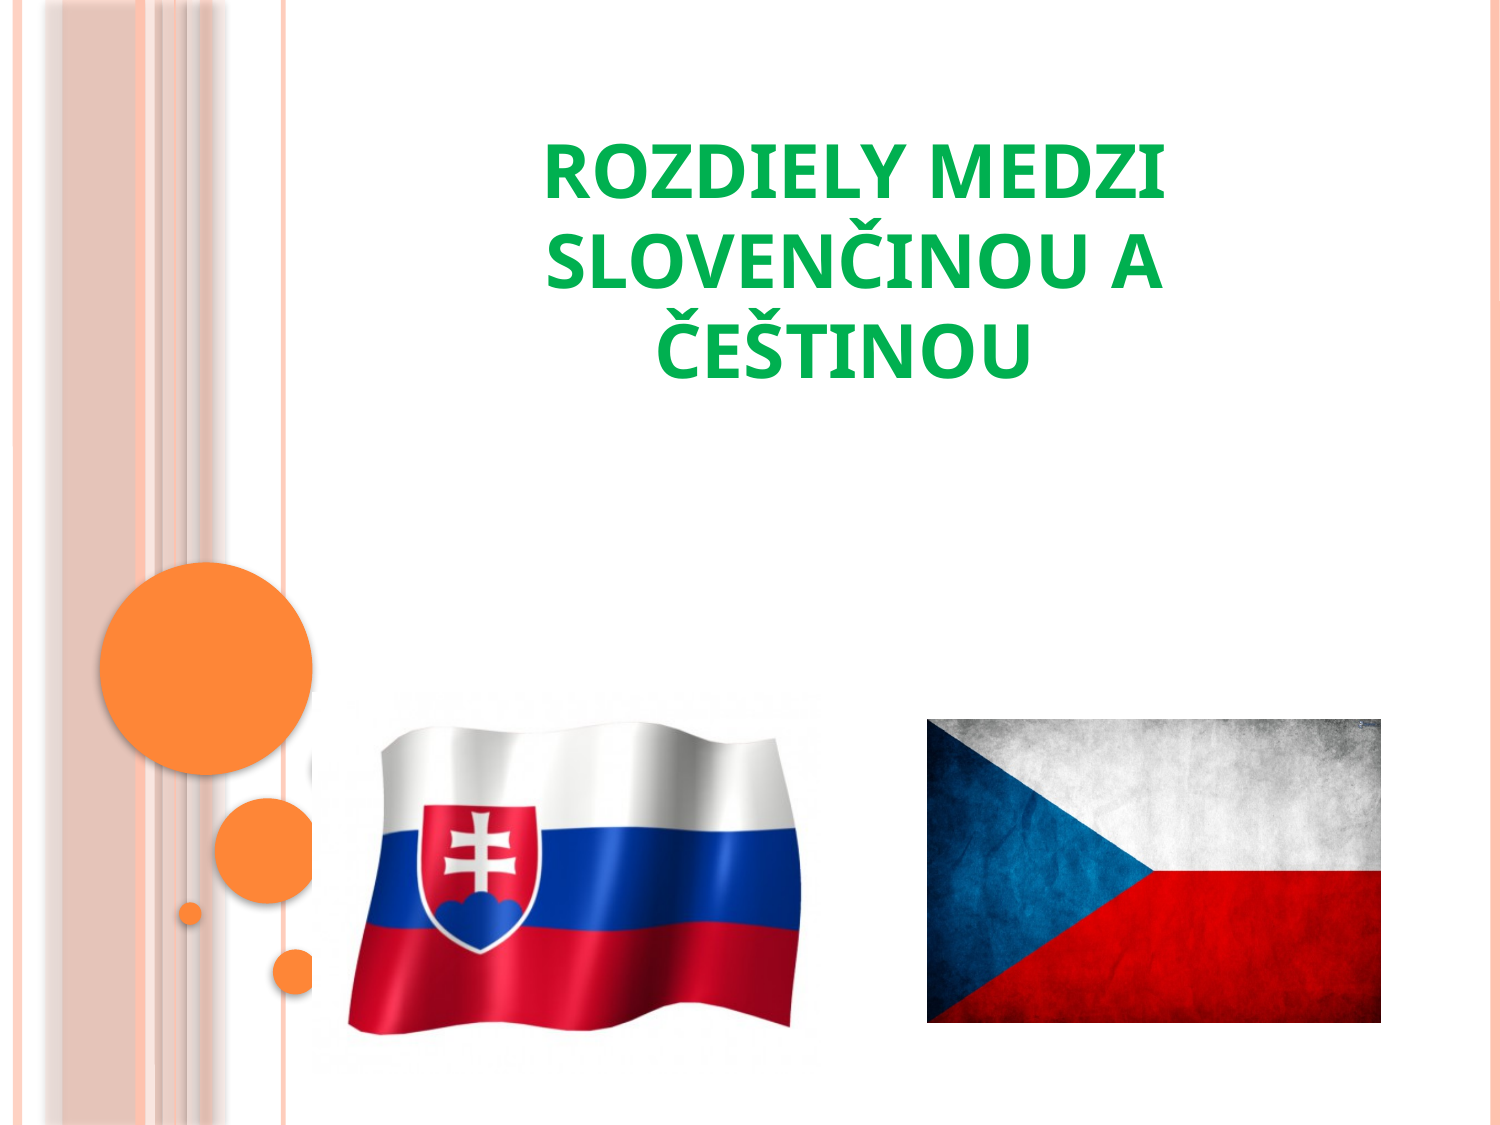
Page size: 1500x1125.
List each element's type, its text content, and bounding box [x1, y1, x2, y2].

picture [926, 719, 1382, 1024]
picture [312, 691, 822, 1074]
title Rozdiely medzi slovenčinou a češtinou [348, 90, 1361, 401]
